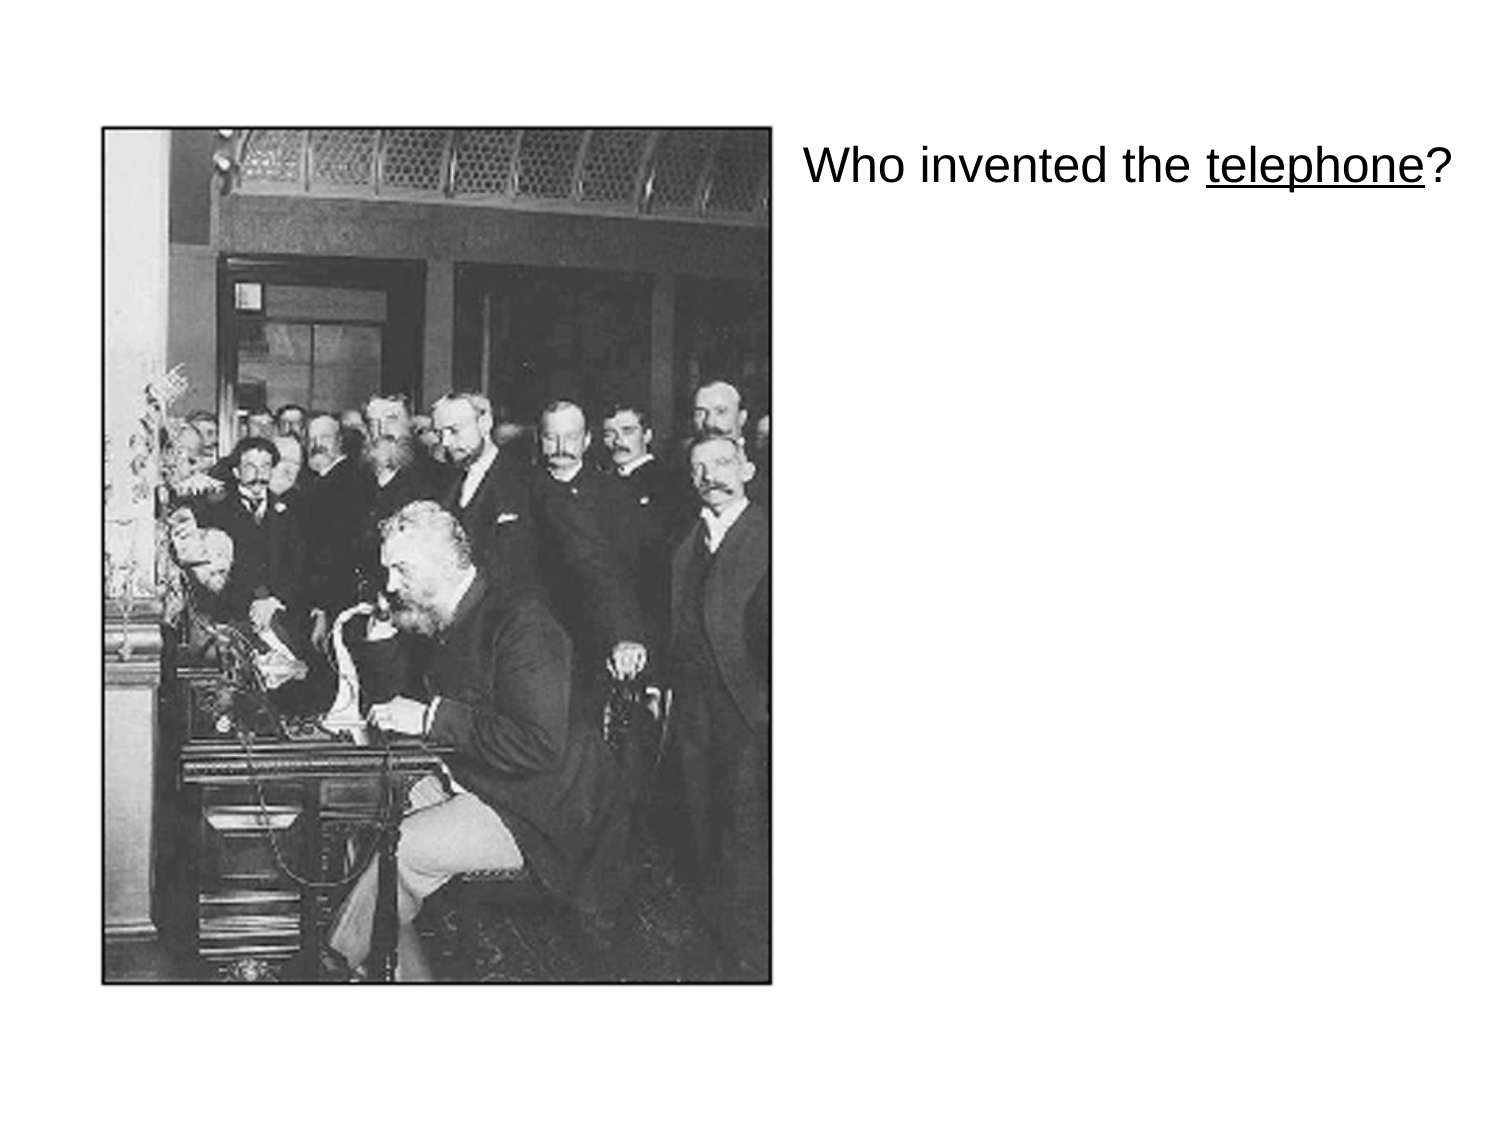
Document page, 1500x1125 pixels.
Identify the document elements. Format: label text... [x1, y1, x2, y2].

picture [99, 124, 776, 988]
text_box Who invented the telephone? [788, 124, 1468, 200]
